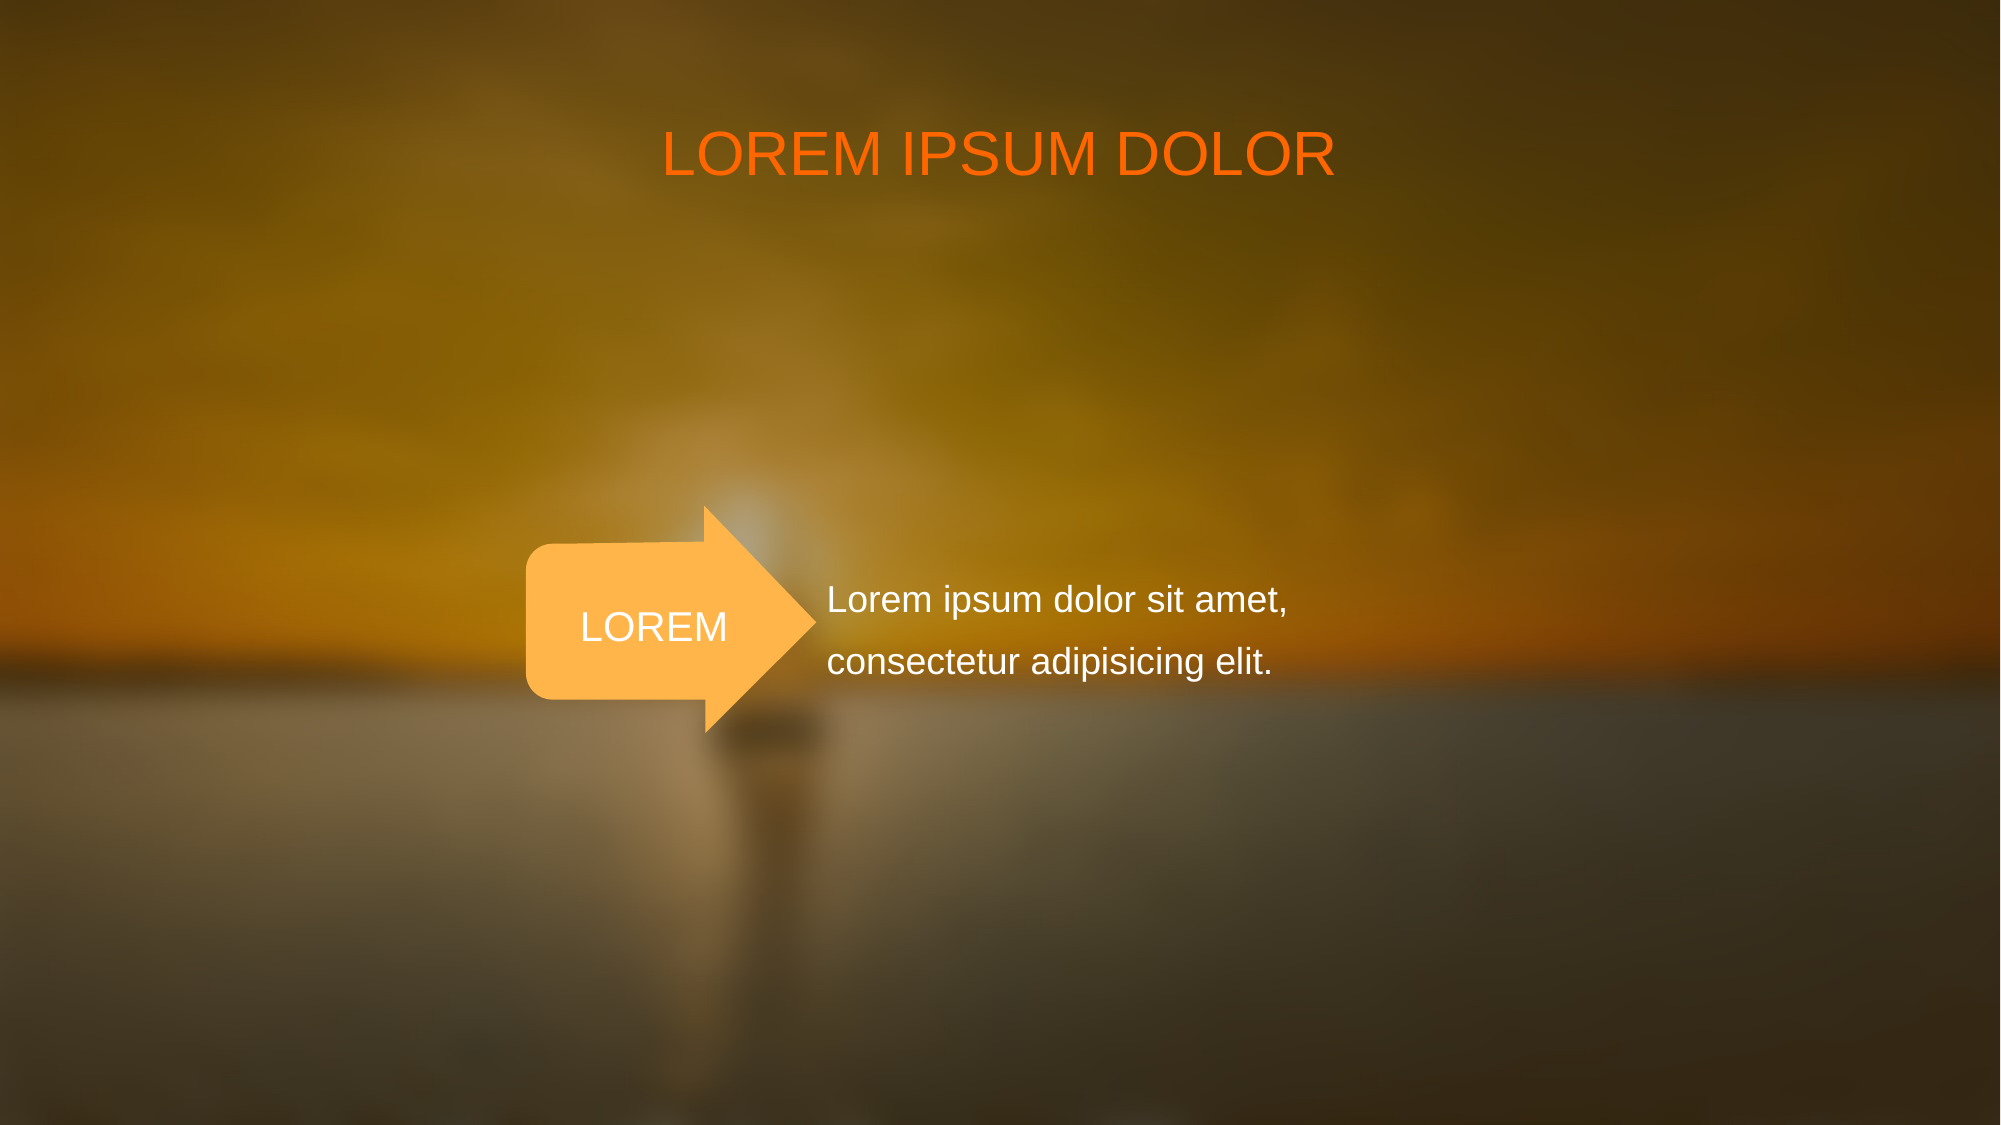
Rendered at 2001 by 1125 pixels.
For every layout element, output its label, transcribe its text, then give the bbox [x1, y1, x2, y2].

text_box LOREM [527, 510, 811, 729]
picture [0, 0, 2001, 1125]
text_box LOREM IPSUM DOLOR [342, 60, 1657, 197]
text_box Lorem ipsum dolor sit amet, consectetur adipisicing elit. [811, 526, 1491, 714]
